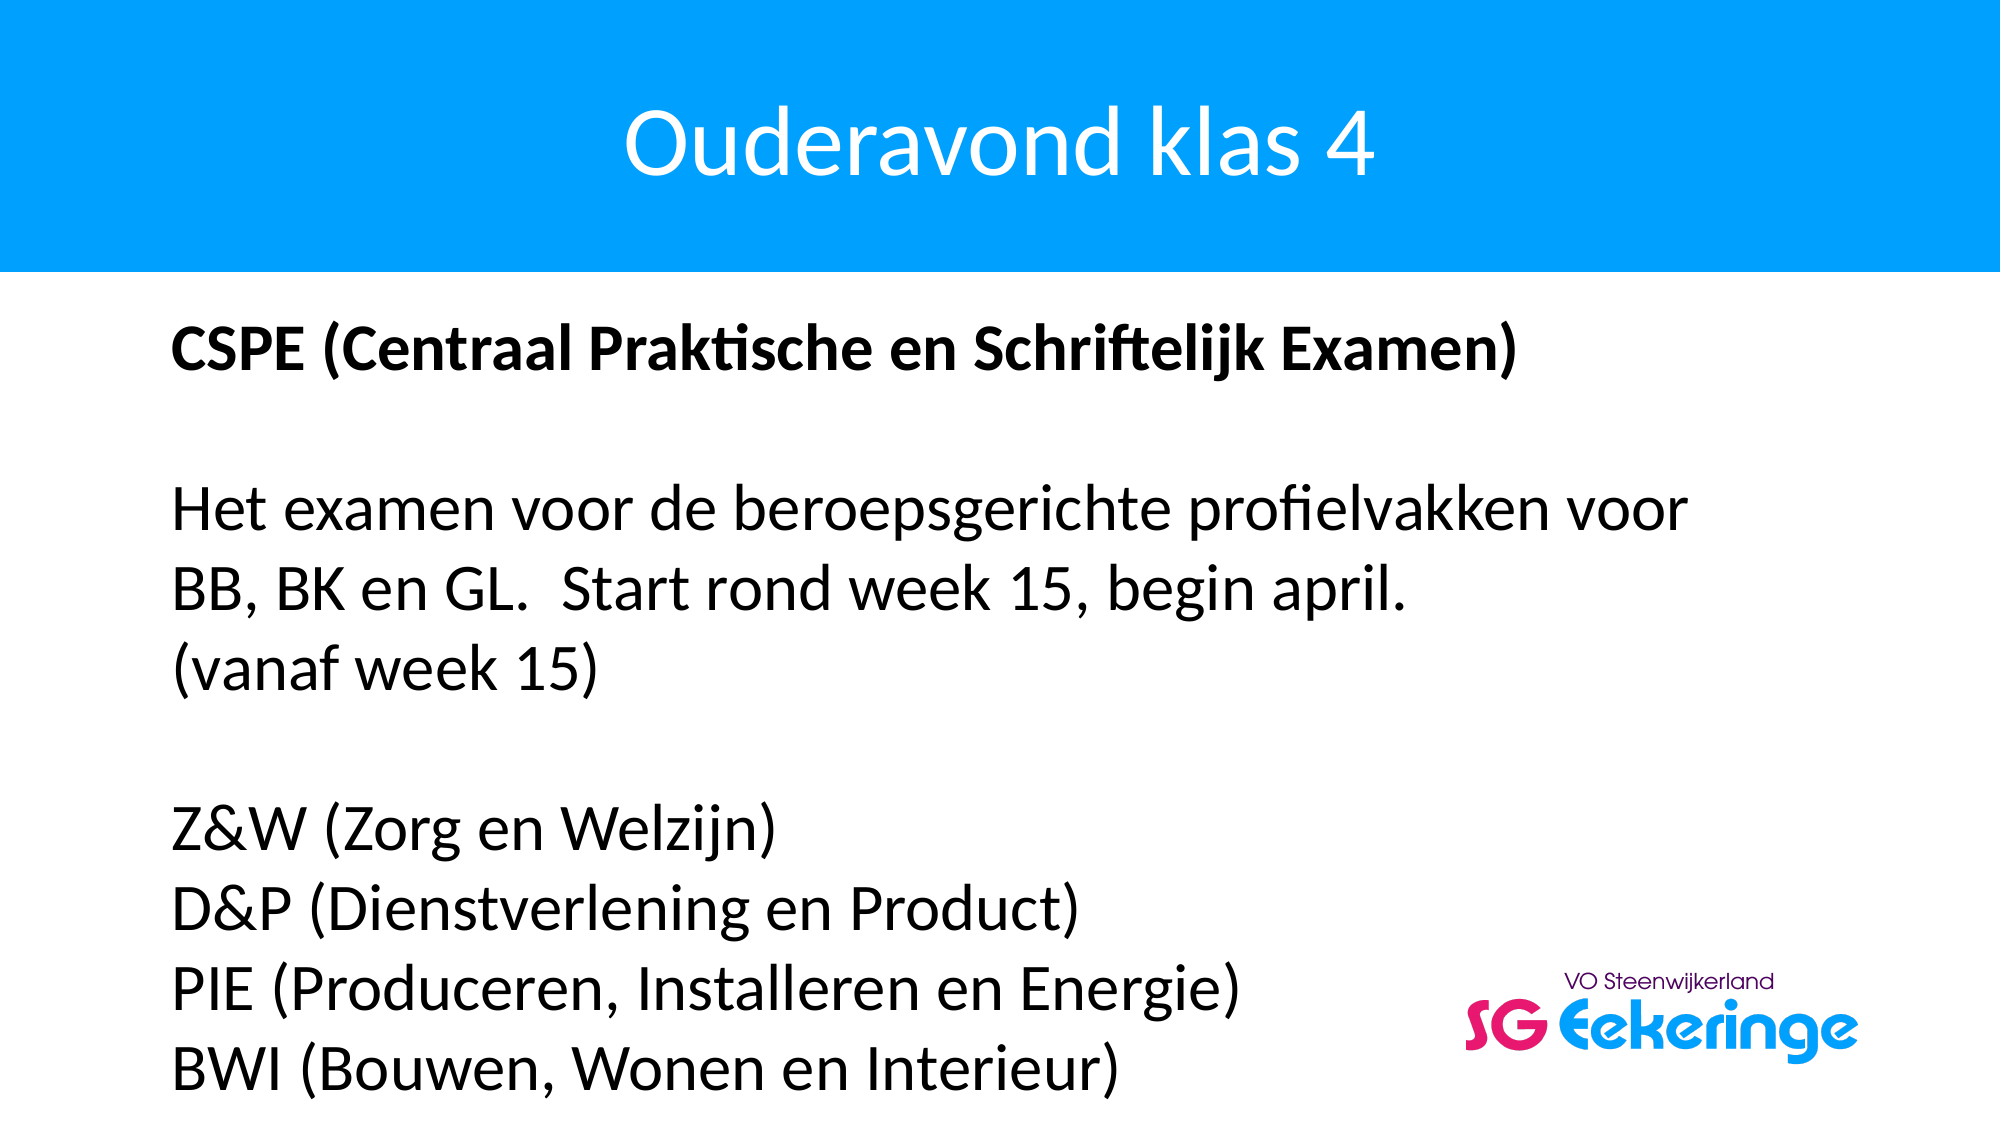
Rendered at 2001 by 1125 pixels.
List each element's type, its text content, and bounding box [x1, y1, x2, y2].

picture [1464, 970, 1859, 1065]
text_box CSPE (Centraal Praktische en Schriftelijk Examen) Het examen voor de beroepsgerichte profielvakken voor BB, BK en GL. Start rond week 15, begin april. (vanaf week 15) Z&W (Zorg en Welzijn) D&P (Dienstverlening en Product) PIE (Produceren, Installeren en Energie) BWI (Bouwen, Wonen en Interieur) [156, 296, 1737, 1125]
text_box Ouderavond klas 4 [0, 0, 2000, 273]
